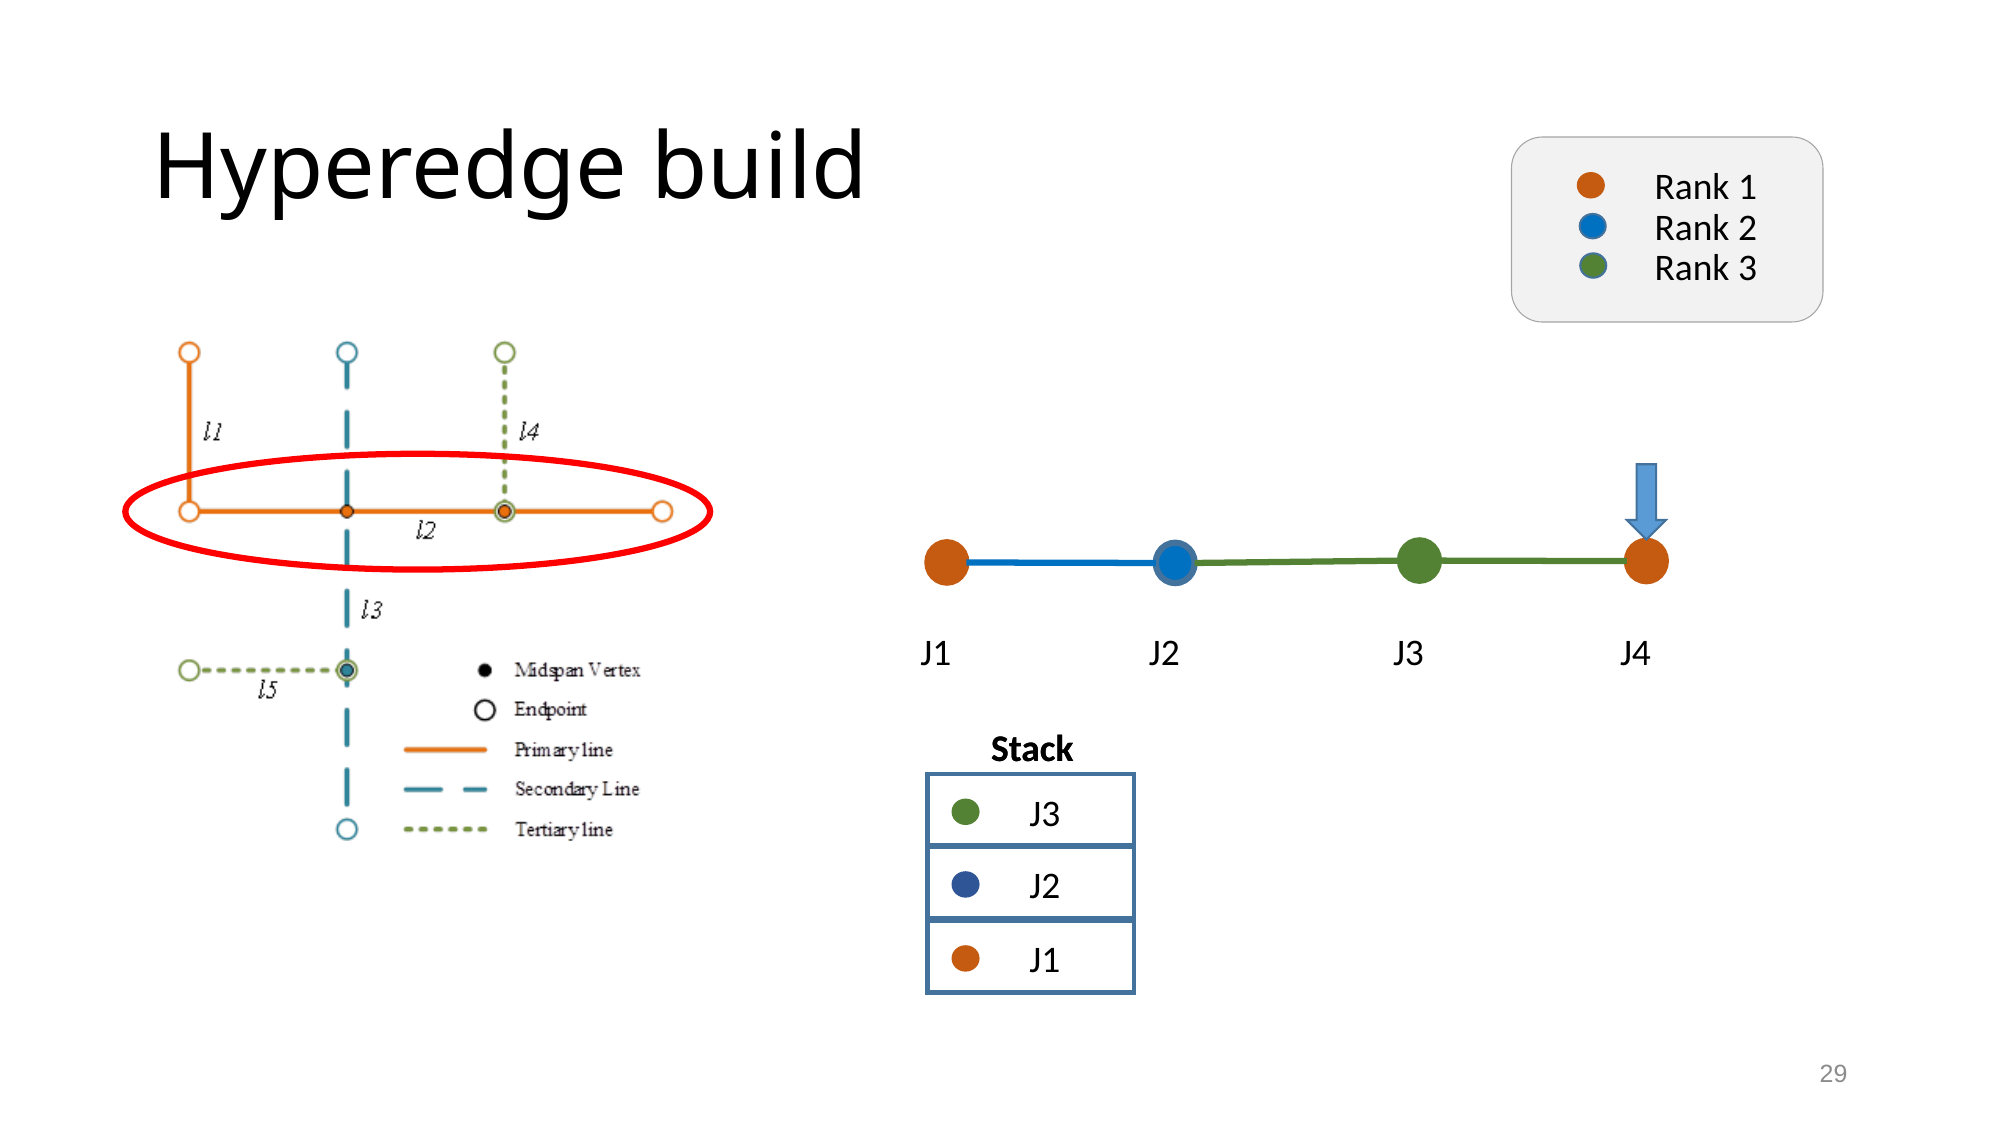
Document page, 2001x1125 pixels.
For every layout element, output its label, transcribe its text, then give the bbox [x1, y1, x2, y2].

text_box [692, 490, 712, 533]
text_box [951, 798, 980, 826]
slide_number 29 [1412, 1042, 1863, 1103]
text_box [951, 945, 980, 972]
title Hyperedge build [137, 59, 1863, 278]
text_box [1399, 539, 1440, 582]
text_box [1576, 172, 1605, 199]
text_box [926, 920, 1135, 993]
text_box J3 [1014, 781, 1118, 841]
text_box J4 [1605, 620, 1688, 680]
picture [176, 339, 692, 877]
text_box J1 [1014, 927, 1118, 988]
text_box J3 [1378, 620, 1461, 680]
text_box [124, 478, 176, 546]
text_box Stack [946, 716, 1118, 773]
text_box [926, 541, 967, 584]
text_box Rank 3 [1639, 235, 1823, 296]
text_box [1578, 212, 1607, 240]
text_box Rank 2 [1639, 195, 1823, 235]
text_box [1155, 541, 1196, 585]
text_box [1624, 463, 1669, 541]
text_box J2 [1014, 853, 1118, 914]
text_box [1579, 252, 1608, 279]
text_box [951, 871, 980, 898]
text_box [926, 773, 1135, 846]
text_box [1510, 278, 1824, 323]
text_box J1 [905, 620, 988, 680]
text_box Rank 1 [1639, 154, 1823, 195]
text_box [926, 846, 1135, 919]
text_box J2 [1134, 620, 1217, 680]
text_box [1626, 540, 1667, 583]
